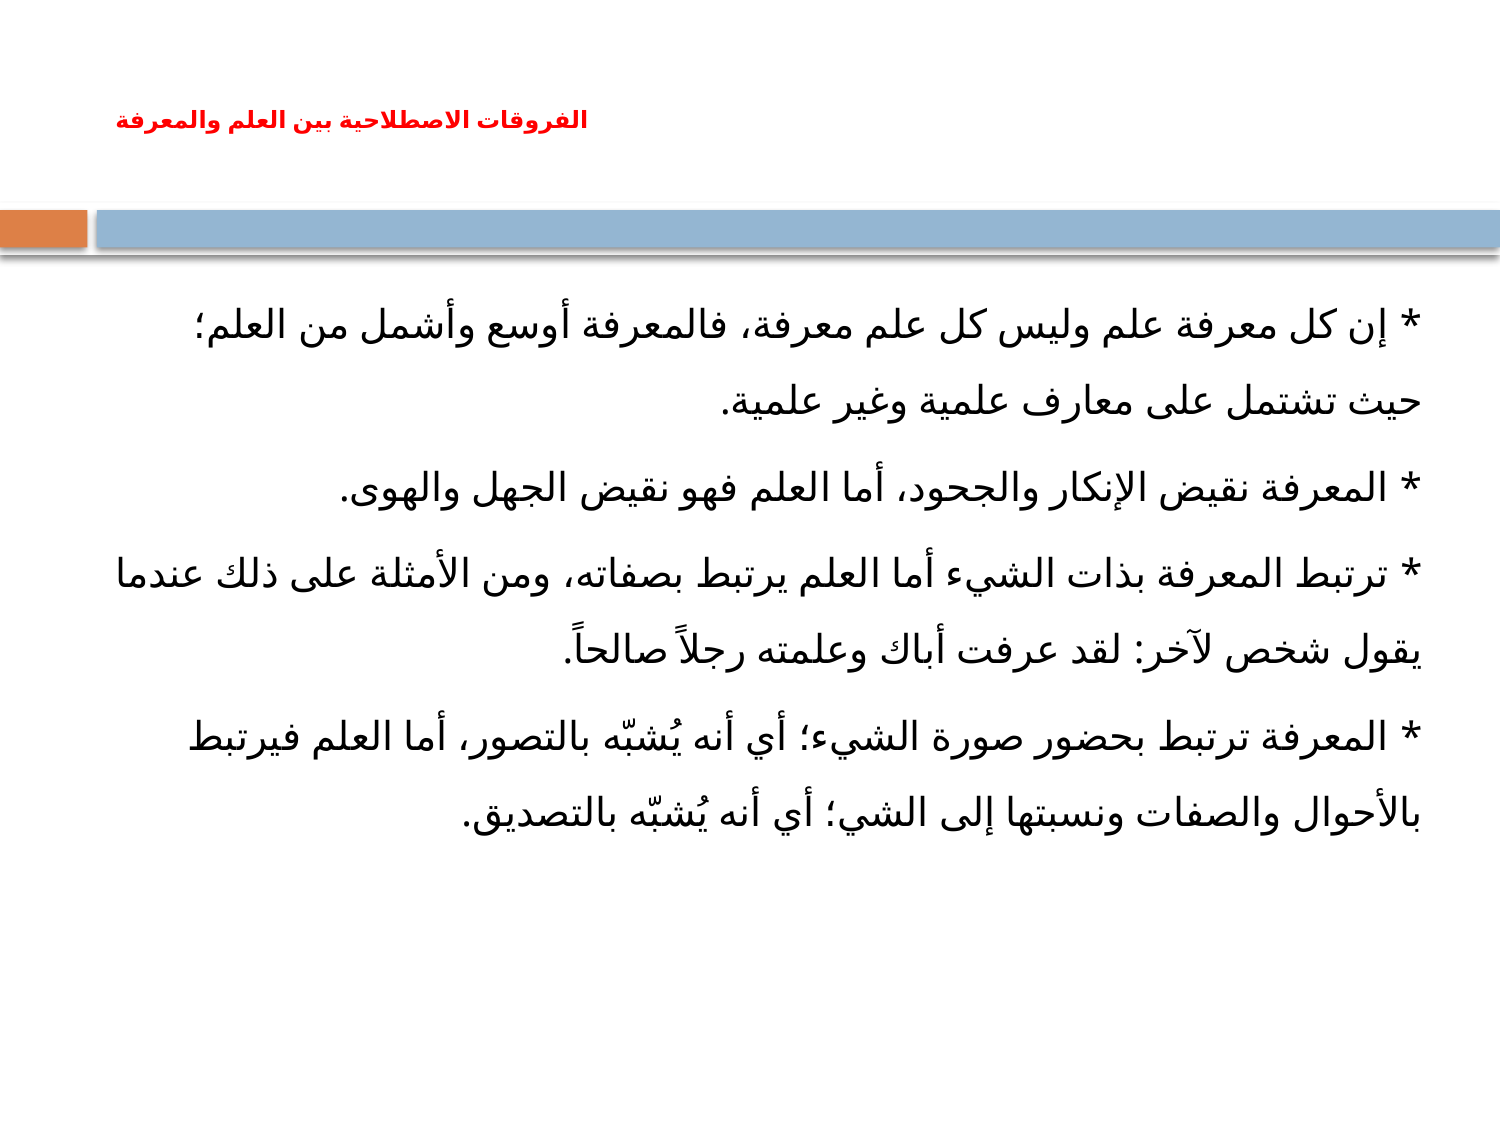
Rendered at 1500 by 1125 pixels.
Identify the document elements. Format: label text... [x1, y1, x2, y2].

title الفروقات الاصطلاحية بين العلم والمعرفة [100, 37, 1438, 200]
list * إن كل معرفة علم وليس كل علم معرفة، فالمعرفة أوسع وأشمل من العلم؛ حيث تشتمل على معارف علمية وغير علمية. * المعرفة نقيض الإنكار والجحود، أما العلم فهو نقيض الجهل والهوى. * ترتبط المعرفة بذات الشيء أما العلم يرتبط بصفاته، ومن الأمثلة على ذلك عندما يقول شخص لآخر: لقد عرفت أباك وعلمته رجلاً صالحاً. * المعرفة ترتبط بحضور صورة الشيء؛ أي أنه يُشبّه بالتصور، أما العلم فيرتبط بالأحوال والصفات ونسبتها إلى الشي؛ أي أنه يُشبّه بالتصديق. [100, 262, 1438, 1000]
